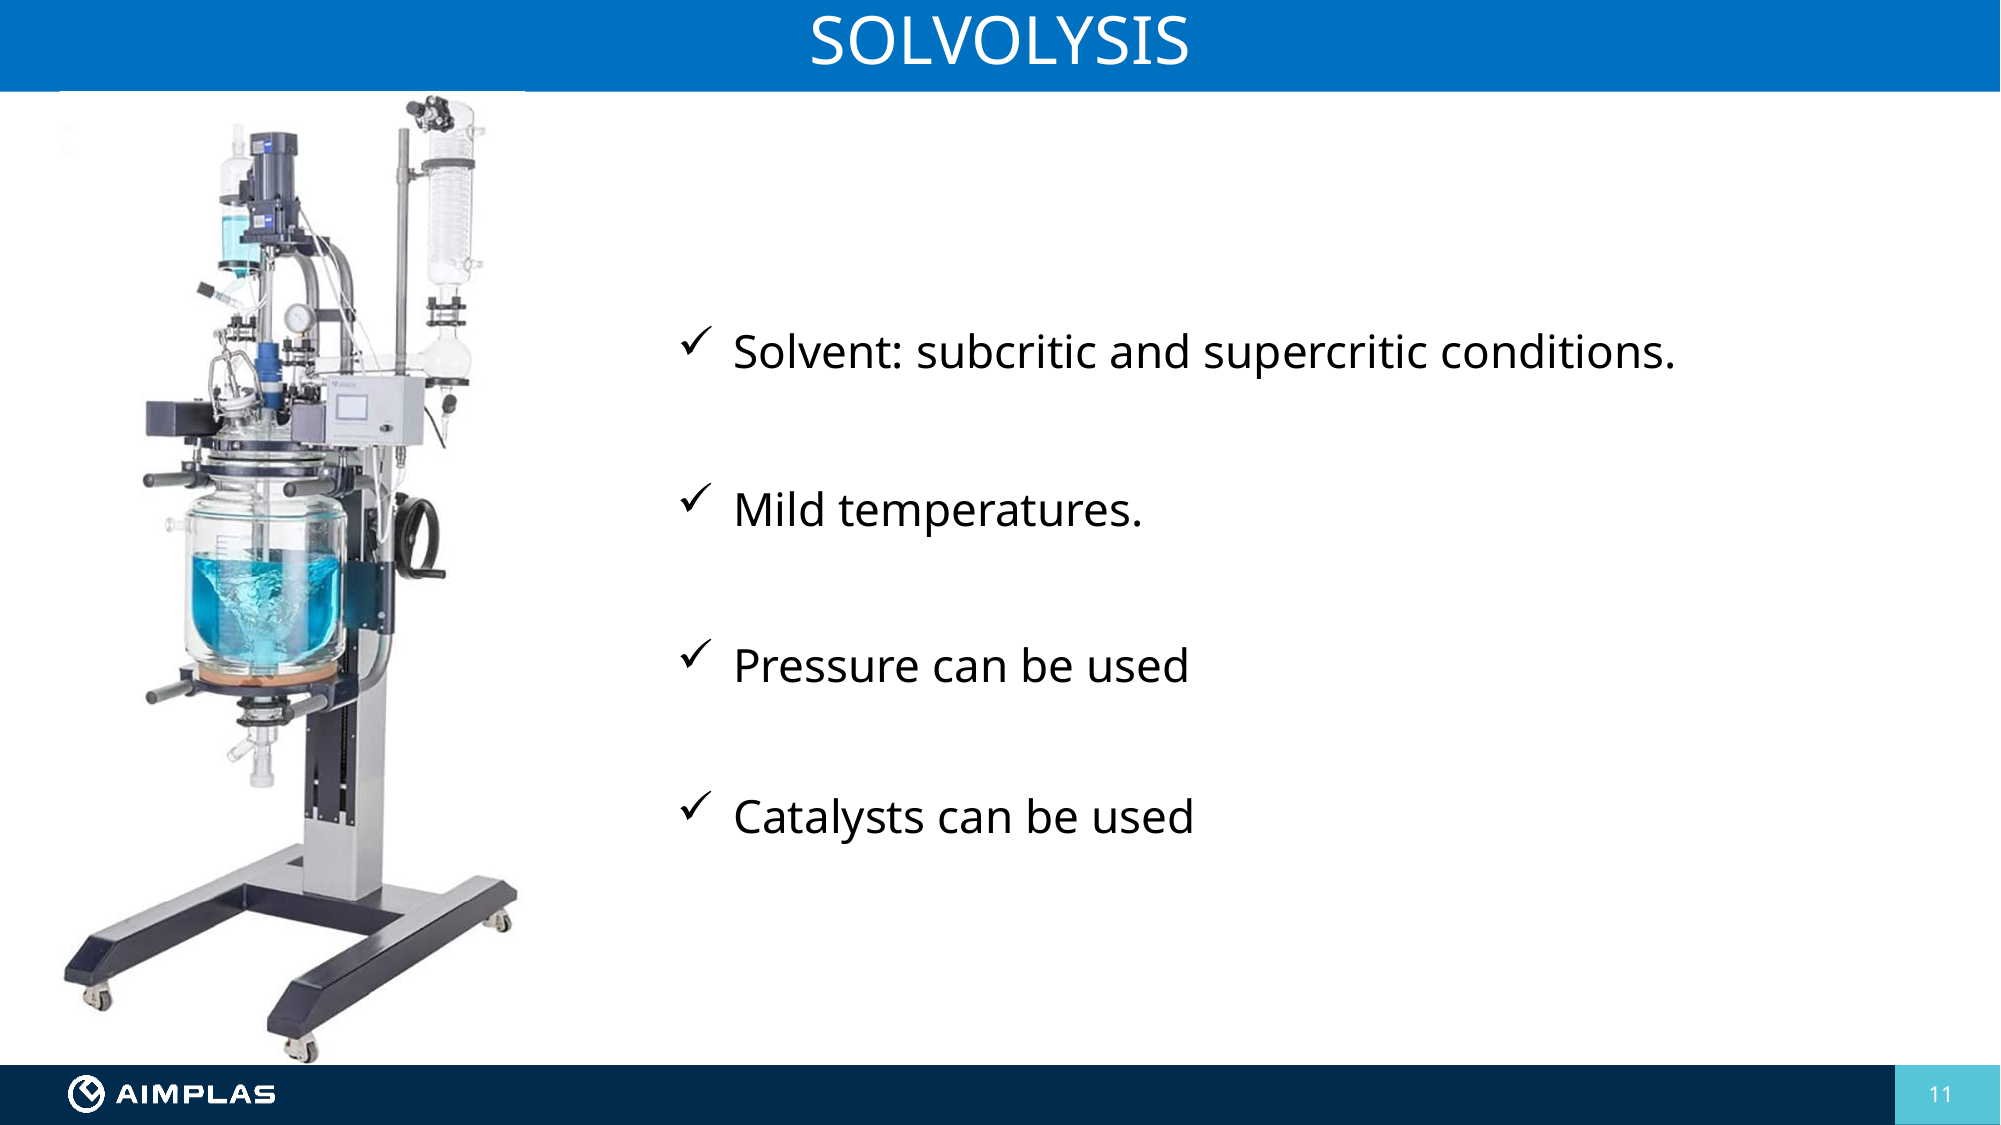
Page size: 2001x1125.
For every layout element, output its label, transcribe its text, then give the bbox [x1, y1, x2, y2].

text_box Pressure can be used [662, 629, 1667, 754]
text_box Catalysts can be used [662, 780, 1667, 851]
picture [60, 91, 525, 1064]
text_box Solvent: subcritic and supercritic conditions. [662, 260, 1771, 496]
text_box Mild temperatures. [662, 472, 1667, 598]
title SOLVOLYSIS [0, 0, 2000, 92]
picture [68, 1075, 275, 1113]
